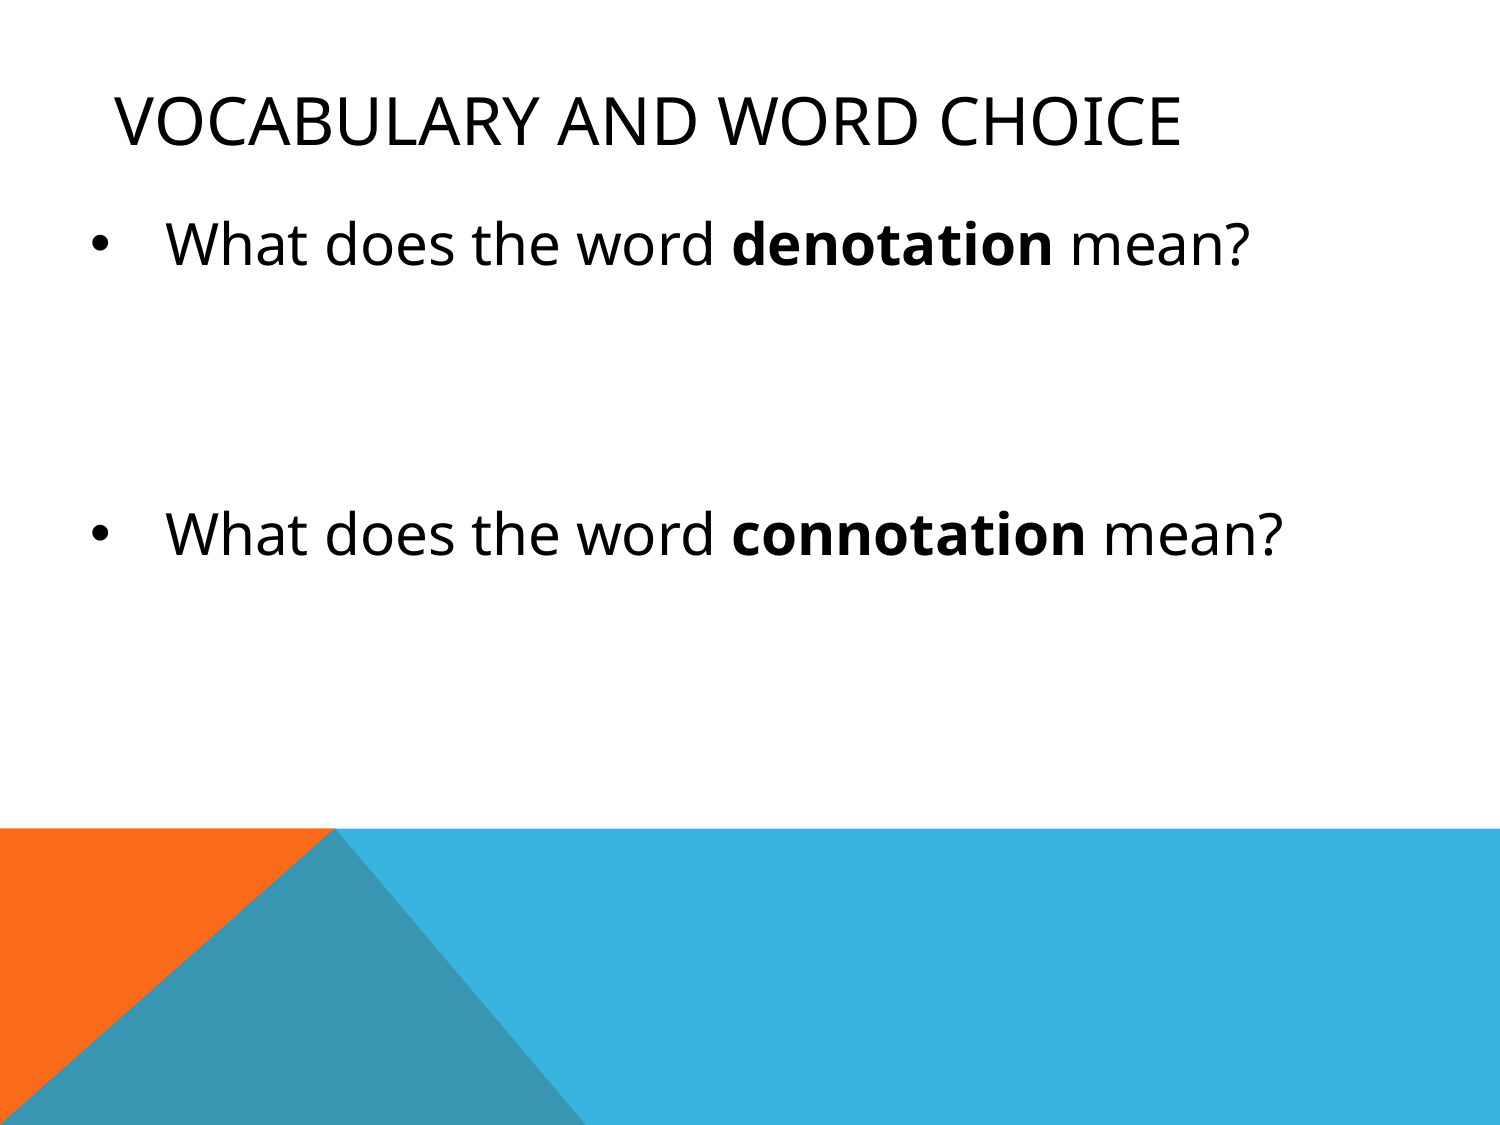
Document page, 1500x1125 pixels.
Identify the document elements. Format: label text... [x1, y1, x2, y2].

list What does the word denotation mean? What does the word connotation mean? [75, 200, 1425, 1125]
title Vocabulary and Word Choice [99, 24, 1253, 200]
